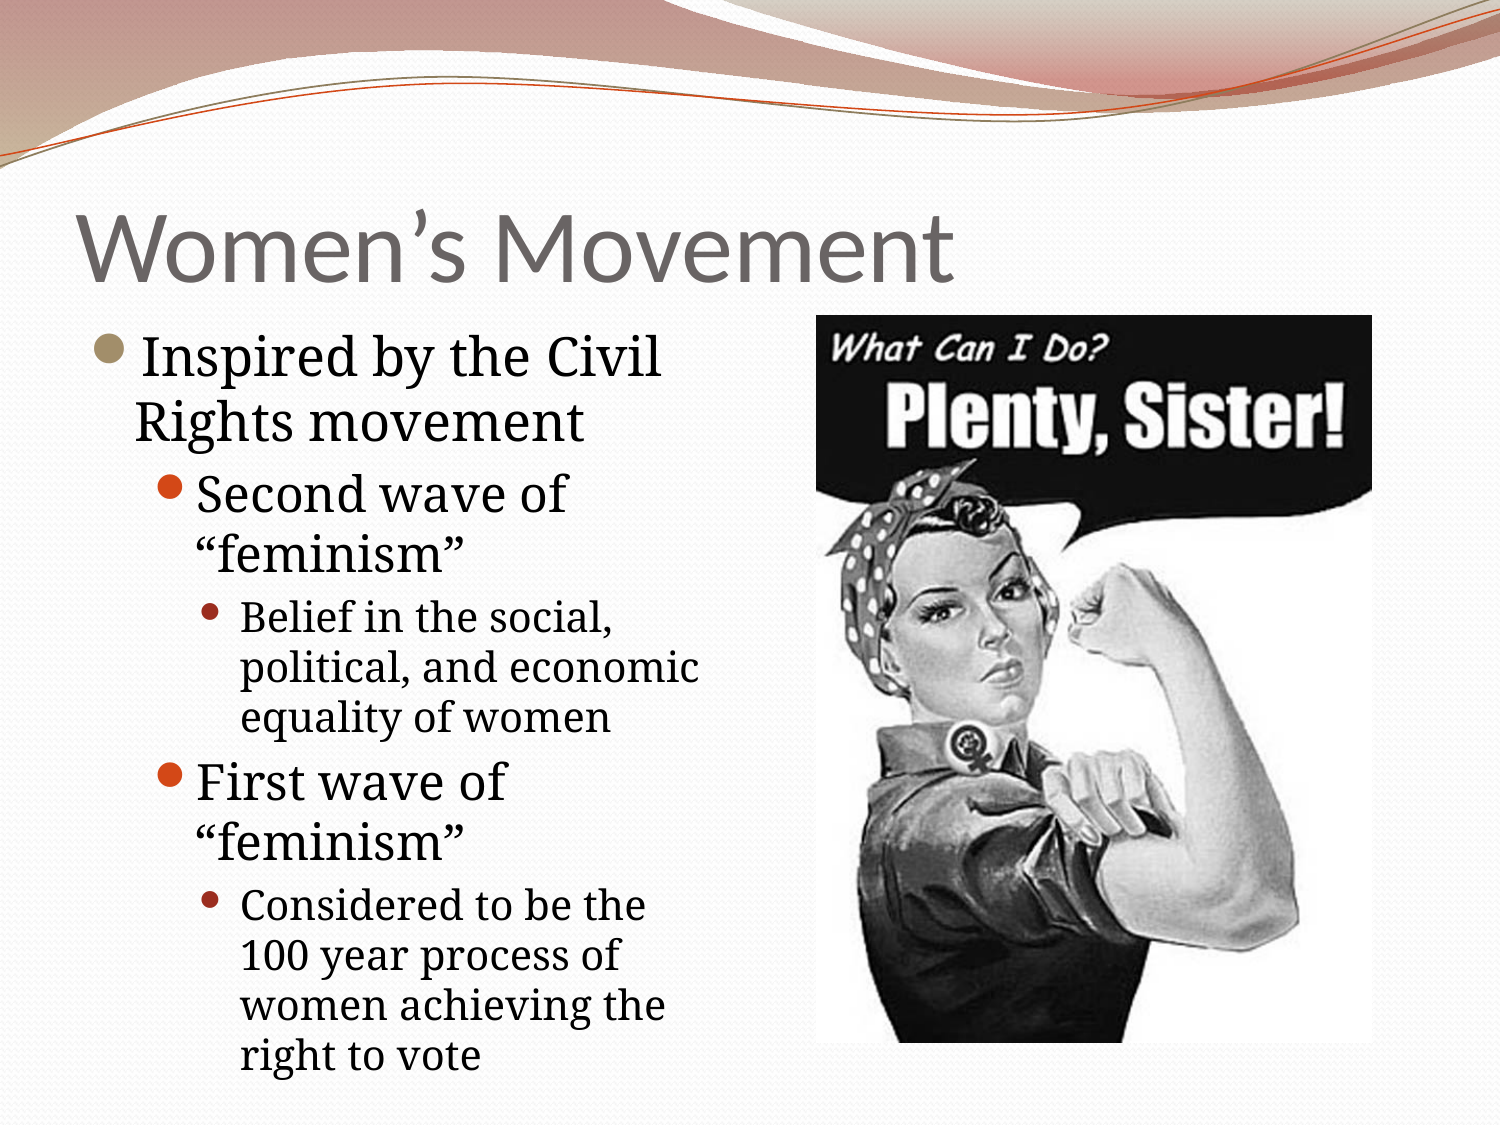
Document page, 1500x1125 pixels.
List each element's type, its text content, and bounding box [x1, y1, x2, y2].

title Women’s Movement [75, 115, 1425, 303]
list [815, 314, 1372, 1043]
list Inspired by the Civil Rights movement Second wave of “feminism” Belief in the social, political, and economic equality of women First wave of “feminism” Considered to be the 100 year process of women achieving the right to vote [75, 314, 738, 1043]
